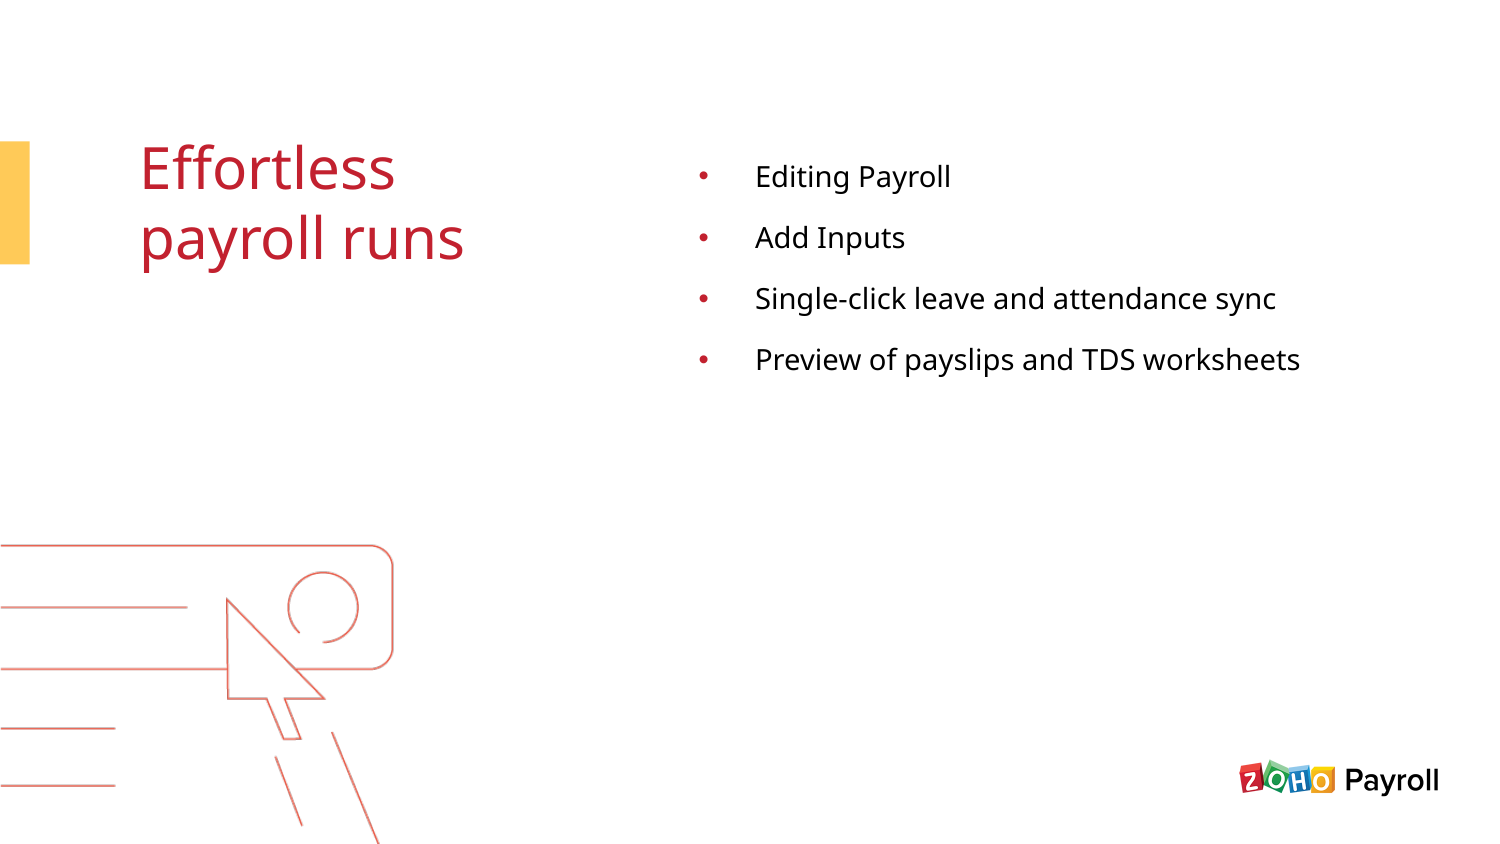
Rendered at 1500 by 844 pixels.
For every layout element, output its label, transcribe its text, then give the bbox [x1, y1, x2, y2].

text_box Editing Payroll Add Inputs Single-click leave and attendance sync Preview of payslips and TDS worksheets [683, 124, 1401, 607]
text_box [0, 141, 30, 265]
picture [0, 490, 450, 844]
text_box Effortless payroll runs [124, 124, 595, 361]
picture [1238, 759, 1440, 797]
